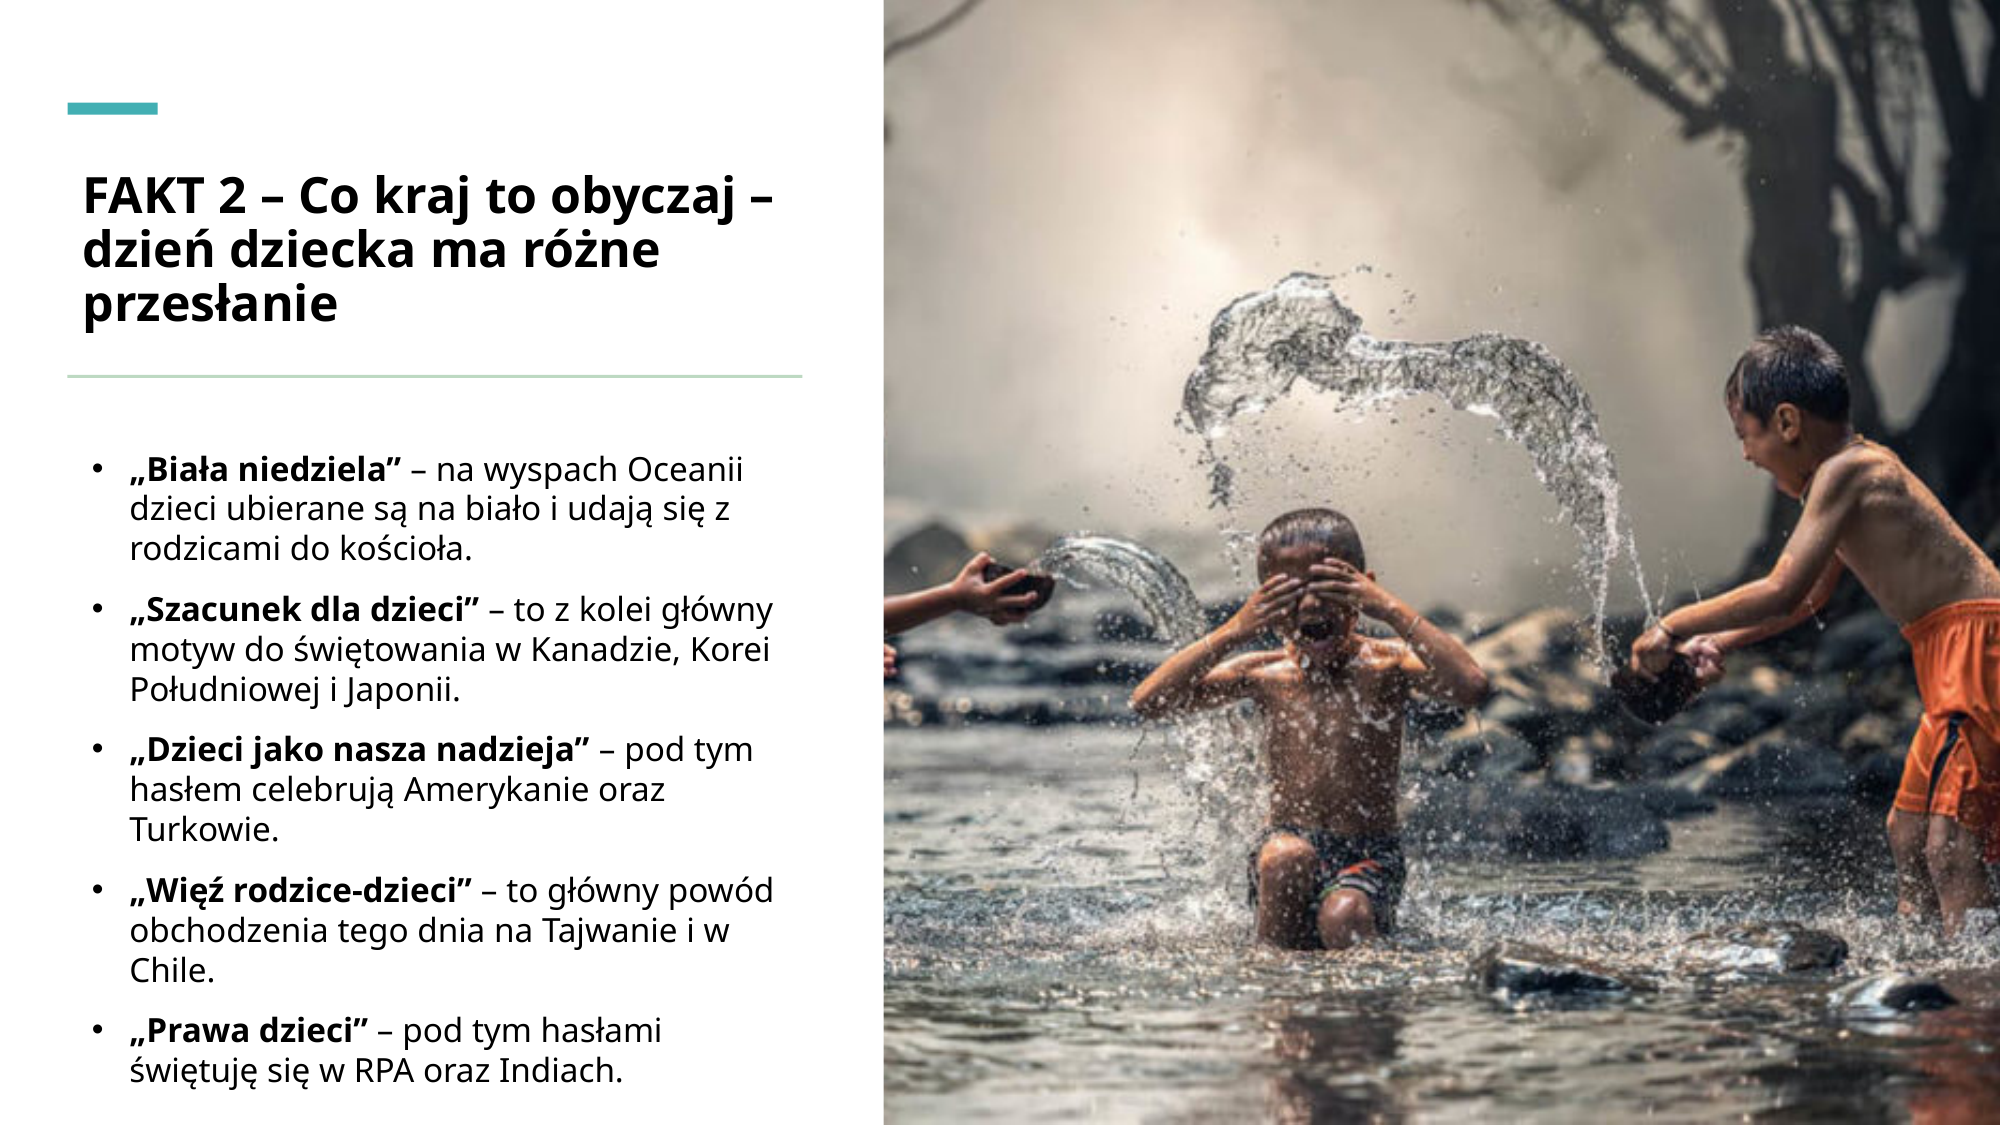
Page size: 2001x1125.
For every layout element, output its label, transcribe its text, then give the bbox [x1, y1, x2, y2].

text_box [0, 0, 883, 1125]
text_box [66, 374, 803, 379]
text_box [67, 102, 159, 116]
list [883, 0, 2000, 1125]
list „Biała niedziela” – na wyspach Oceanii dzieci ubierane są na biało i udają się z rodzicami do kościoła. „Szacunek dla dzieci” – to z kolei główny motyw do świętowania w Kanadzie, Korei Południowej i Japonii. „Dzieci jako nasza nadzieja” – pod tym hasłem celebrują Amerykanie oraz Turkowie. „Więź rodzice-dzieci” – to główny powód obchodzenia tego dnia na Tajwanie i w Chile. „Prawa dzieci” – pod tym hasłami świętuję się w RPA oraz Indiach. [67, 440, 802, 1115]
title FAKT 2 – Co kraj to obyczaj – dzień dziecka ma różne przesłanie [67, 162, 807, 342]
